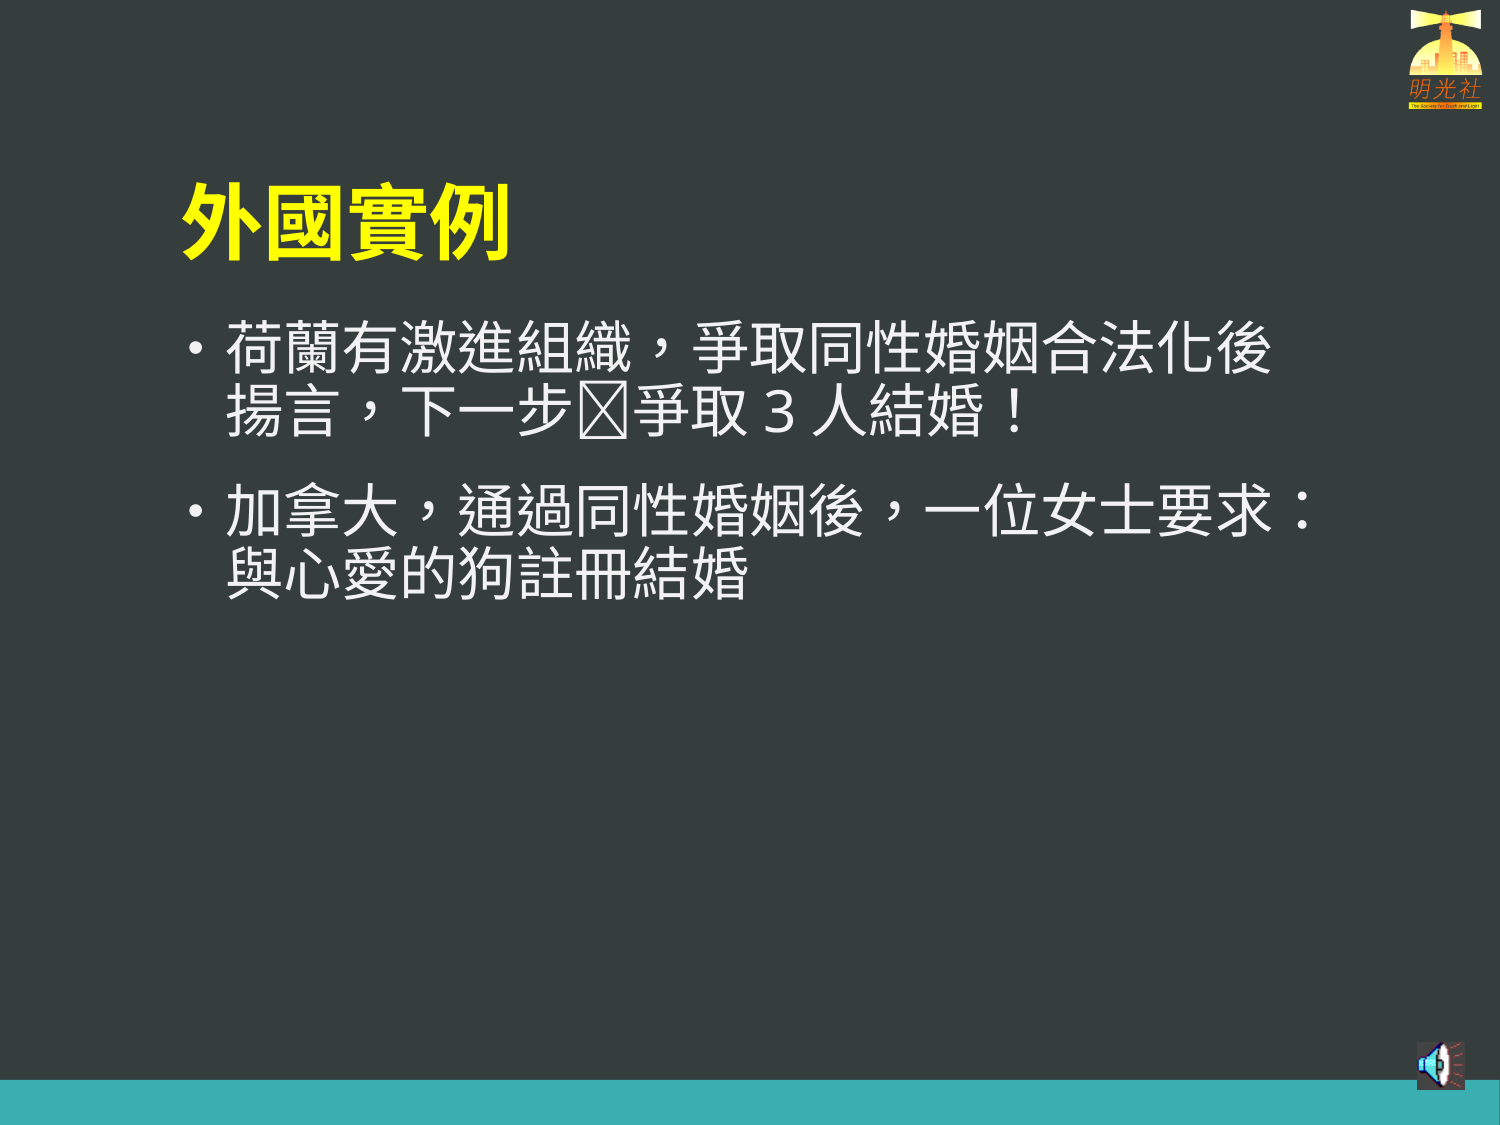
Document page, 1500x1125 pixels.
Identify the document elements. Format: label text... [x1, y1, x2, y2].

list 荷蘭有激進組織，爭取同性婚姻合法化後揚言，下一步爭取3人結婚！ 加拿大，通過同性婚姻後，一位女士要求：與心愛的狗註冊結婚 [165, 311, 1335, 990]
picture [1416, 1041, 1467, 1092]
title 外國實例 [165, 76, 1335, 279]
picture [1399, 7, 1492, 109]
